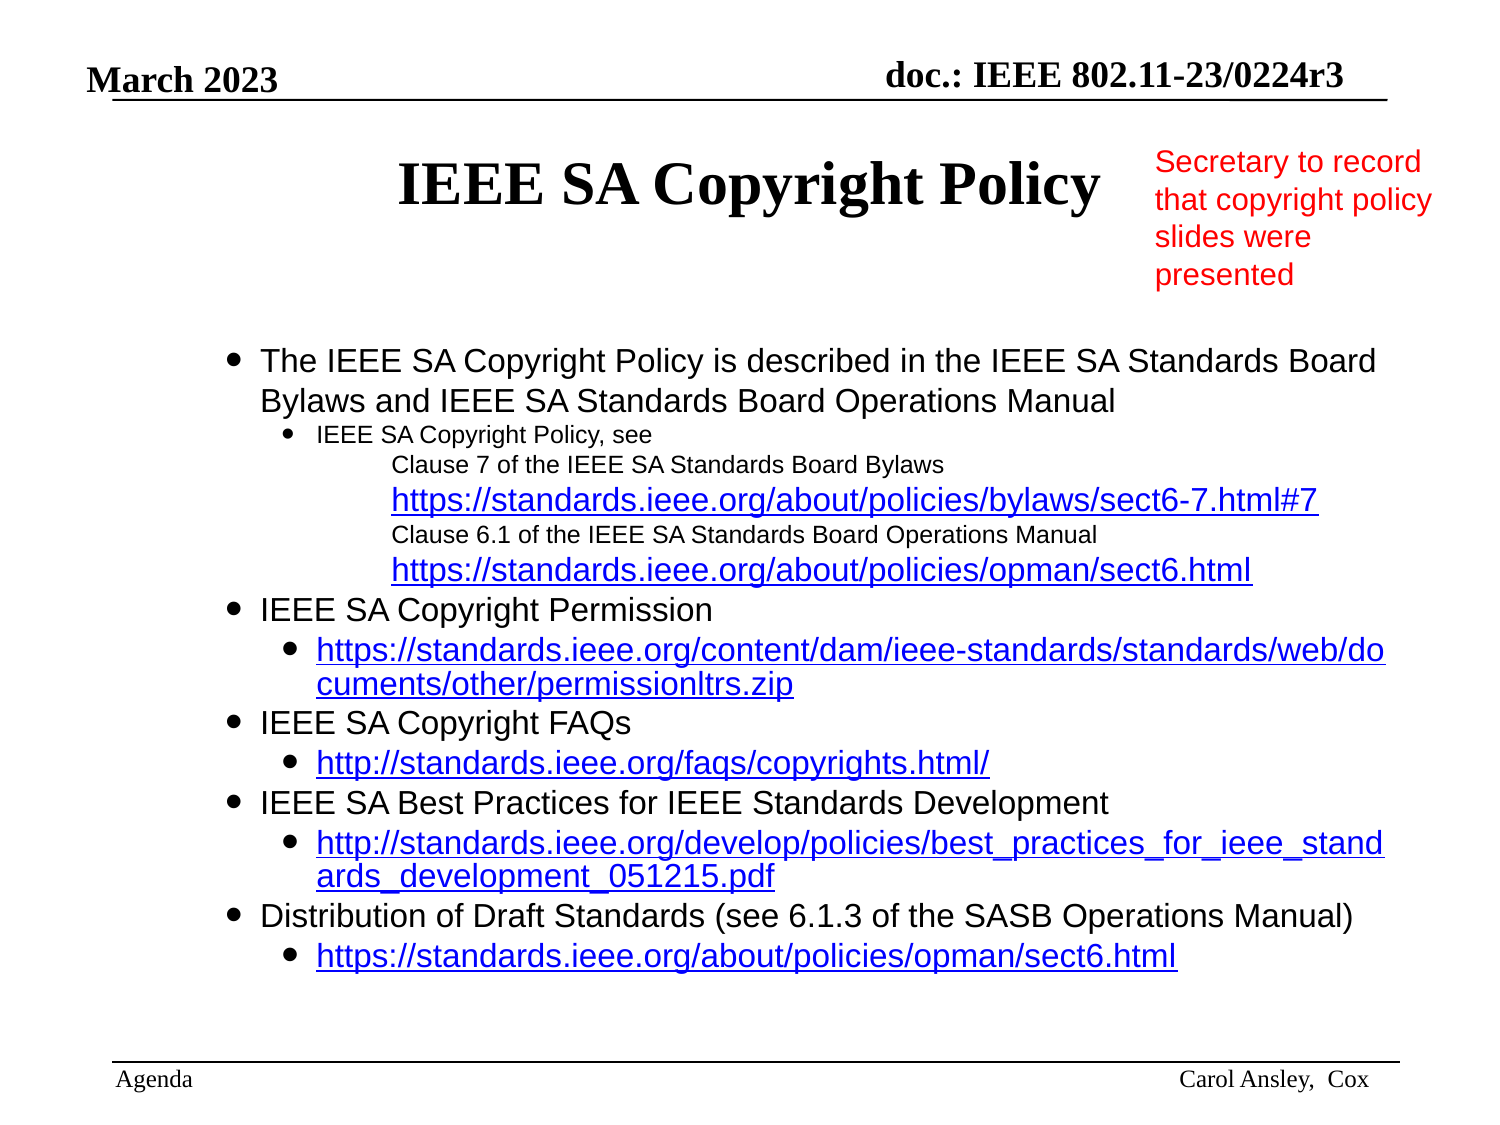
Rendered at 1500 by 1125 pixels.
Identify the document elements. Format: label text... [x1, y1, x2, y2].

list The IEEE SA Copyright Policy is described in the IEEE SA Standards Board Bylaws and IEEE SA Standards Board Operations Manual IEEE SA Copyright Policy, see Clause 7 of the IEEE SA Standards Board Bylaws https://standards.ieee.org/about/policies/bylaws/sect6-7.html#7 Clause 6.1 of the IEEE SA Standards Board Operations Manual https://standards.ieee.org/about/policies/opman/sect6.html IEEE SA Copyright Permission https://standards.ieee.org/content/dam/ieee-standards/standards/web/documents/other/permissionltrs.zip IEEE SA Copyright FAQs http://standards.ieee.org/faqs/copyrights.html/ IEEE SA Best Practices for IEEE Standards Development http://standards.ieee.org/develop/policies/best_practices_for_ieee_standards_development_051215.pdf Distribution of Draft Standards (see 6.1.3 of the SASB Operations Manual) https://standards.ieee.org/about/policies/opman/sect6.html [111, 365, 1402, 938]
title IEEE SA Copyright Policy [111, 141, 1140, 218]
text_box Secretary to record that copyright policy slides were presented [1140, 133, 1459, 299]
